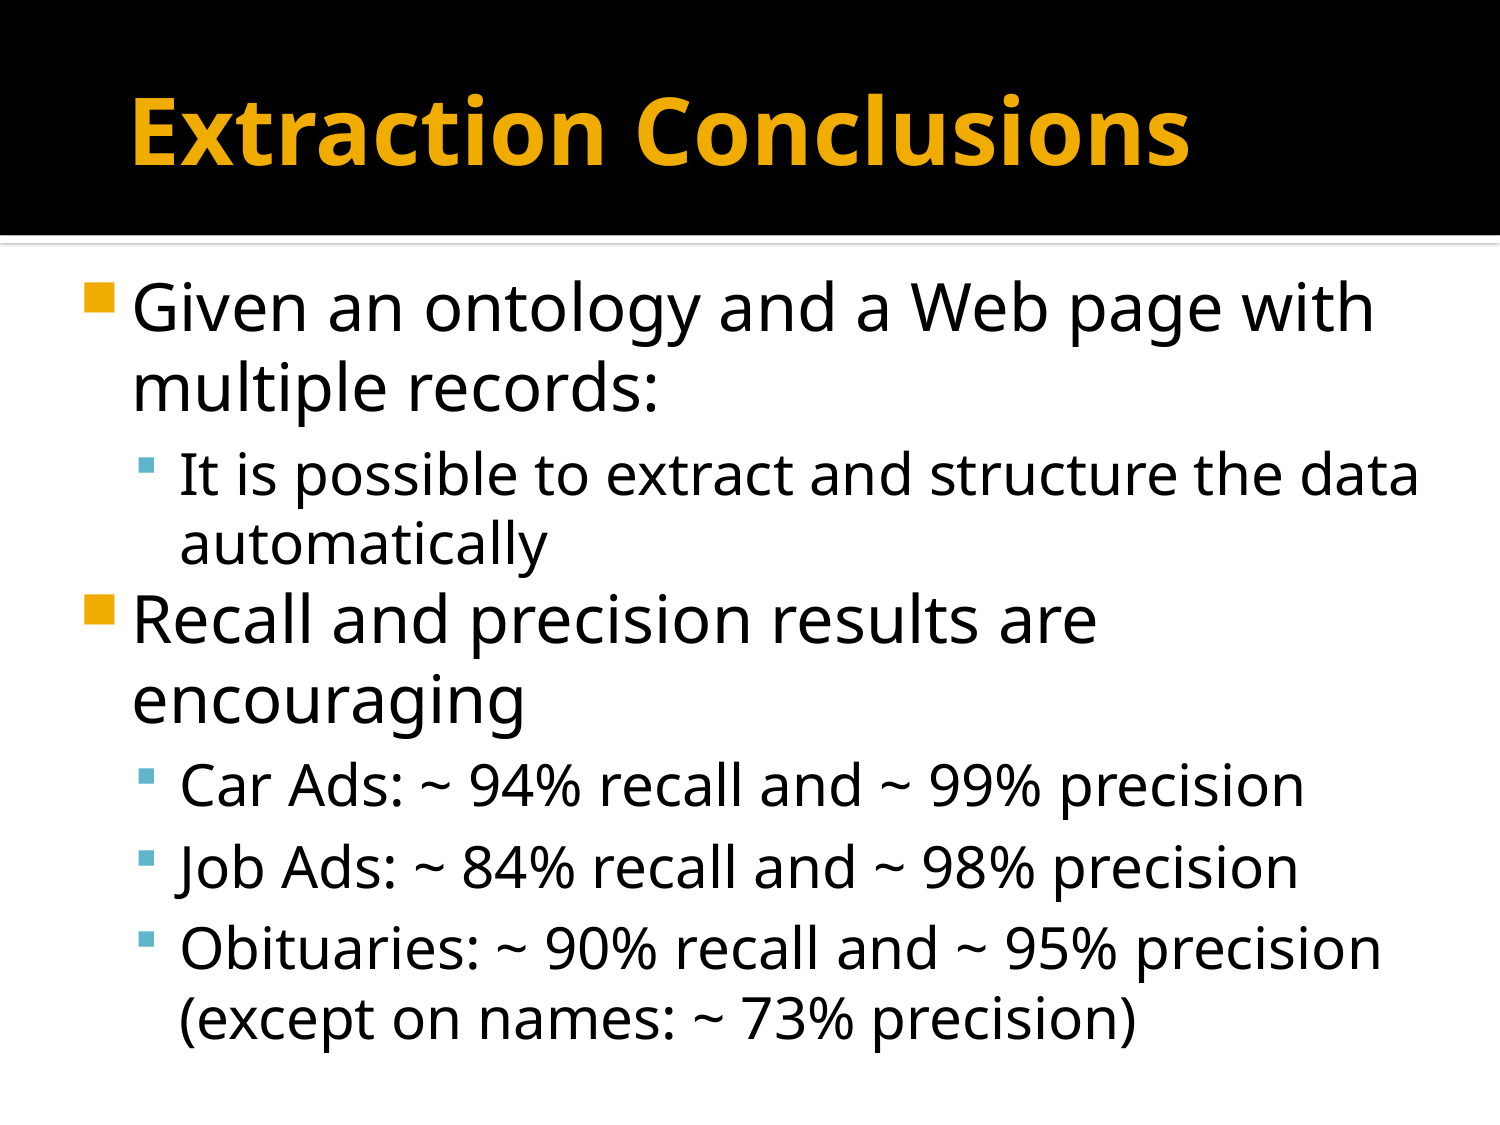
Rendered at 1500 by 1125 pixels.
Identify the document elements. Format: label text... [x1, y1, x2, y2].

list Given an ontology and a Web page with multiple records: It is possible to extract and structure the data automatically Recall and precision results are encouraging Car Ads: ~ 94% recall and ~ 99% precision Job Ads: ~ 84% recall and ~ 98% precision Obituaries: ~ 90% recall and ~ 95% precision (except on names: ~ 73% precision) [50, 249, 1466, 1125]
title Extraction Conclusions [112, 33, 1388, 222]
